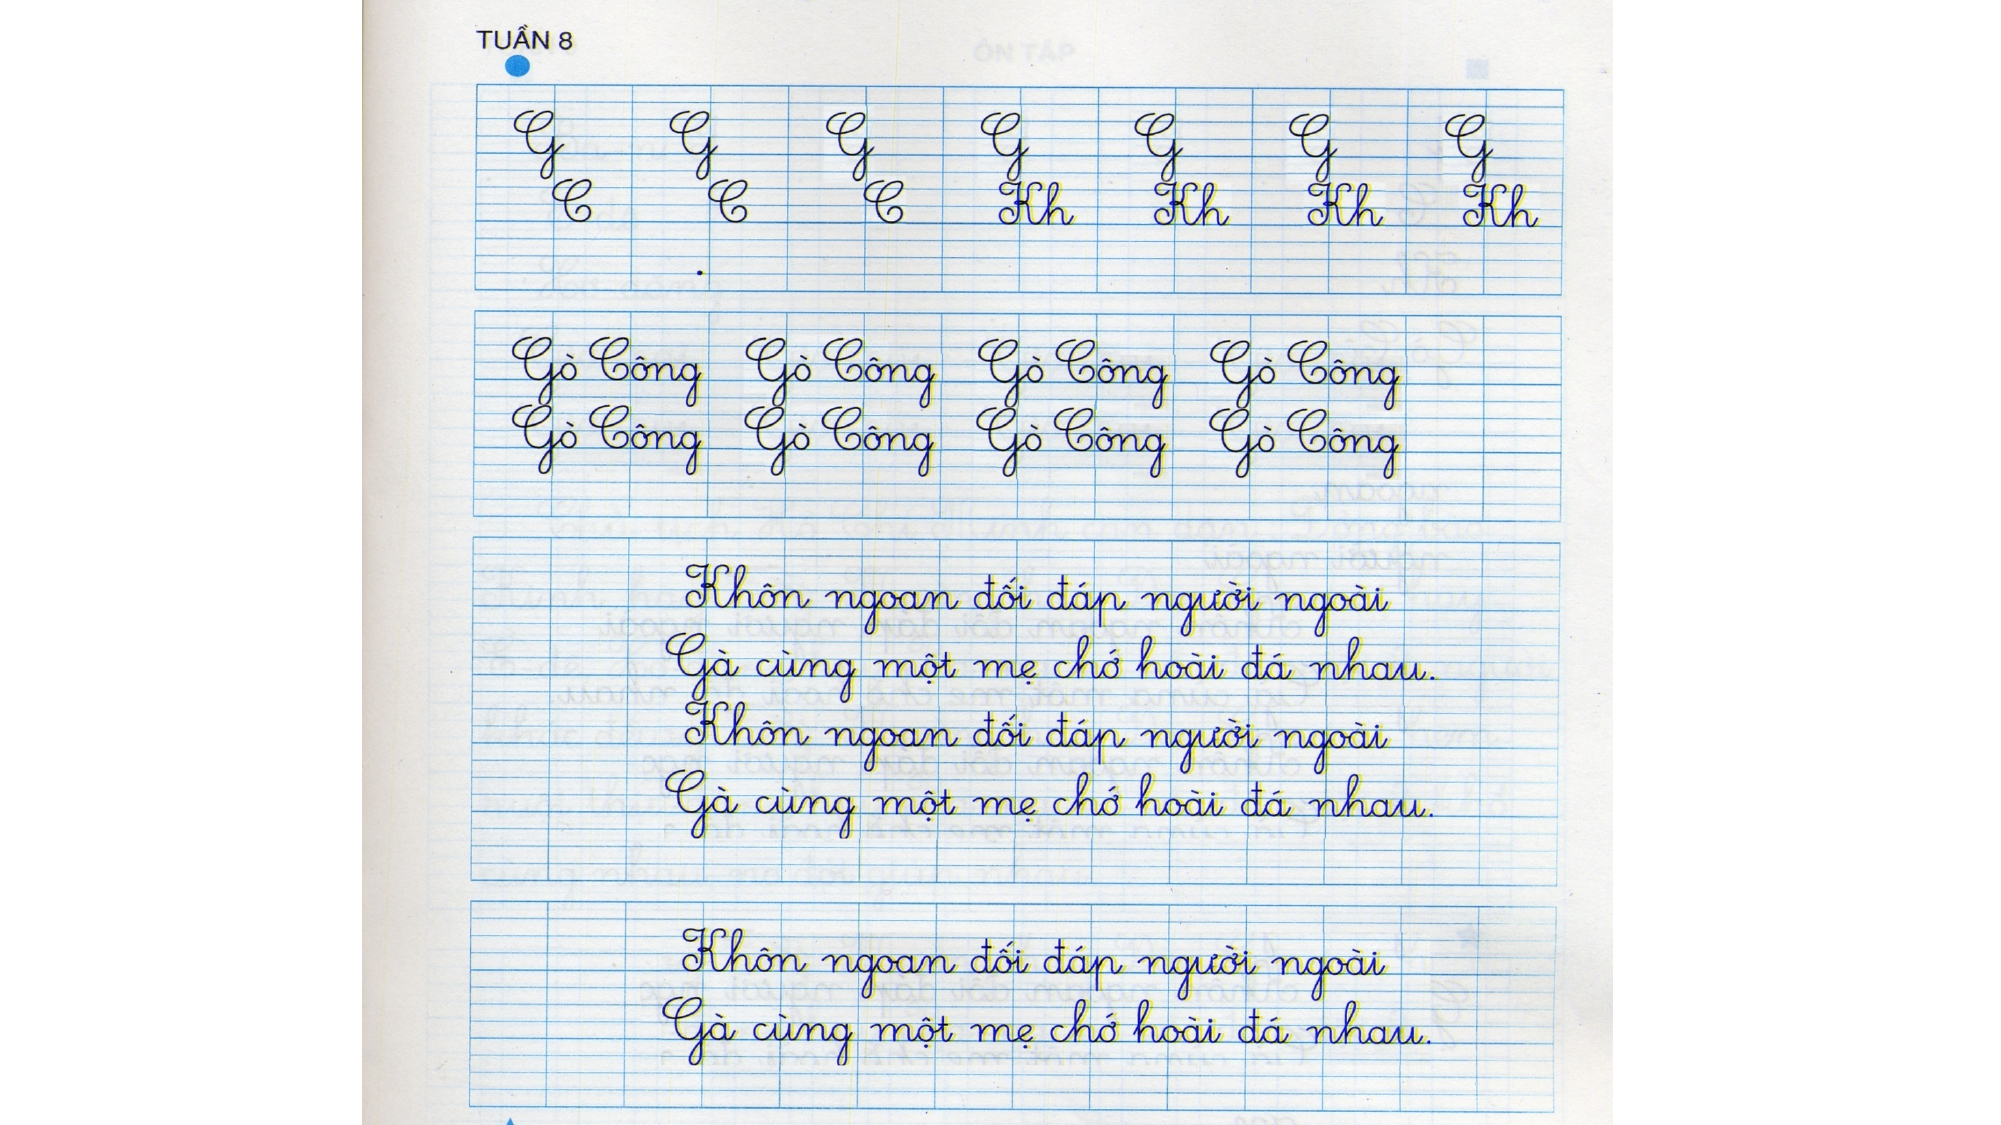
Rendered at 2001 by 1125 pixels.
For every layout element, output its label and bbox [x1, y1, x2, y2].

picture [362, 0, 1613, 1125]
